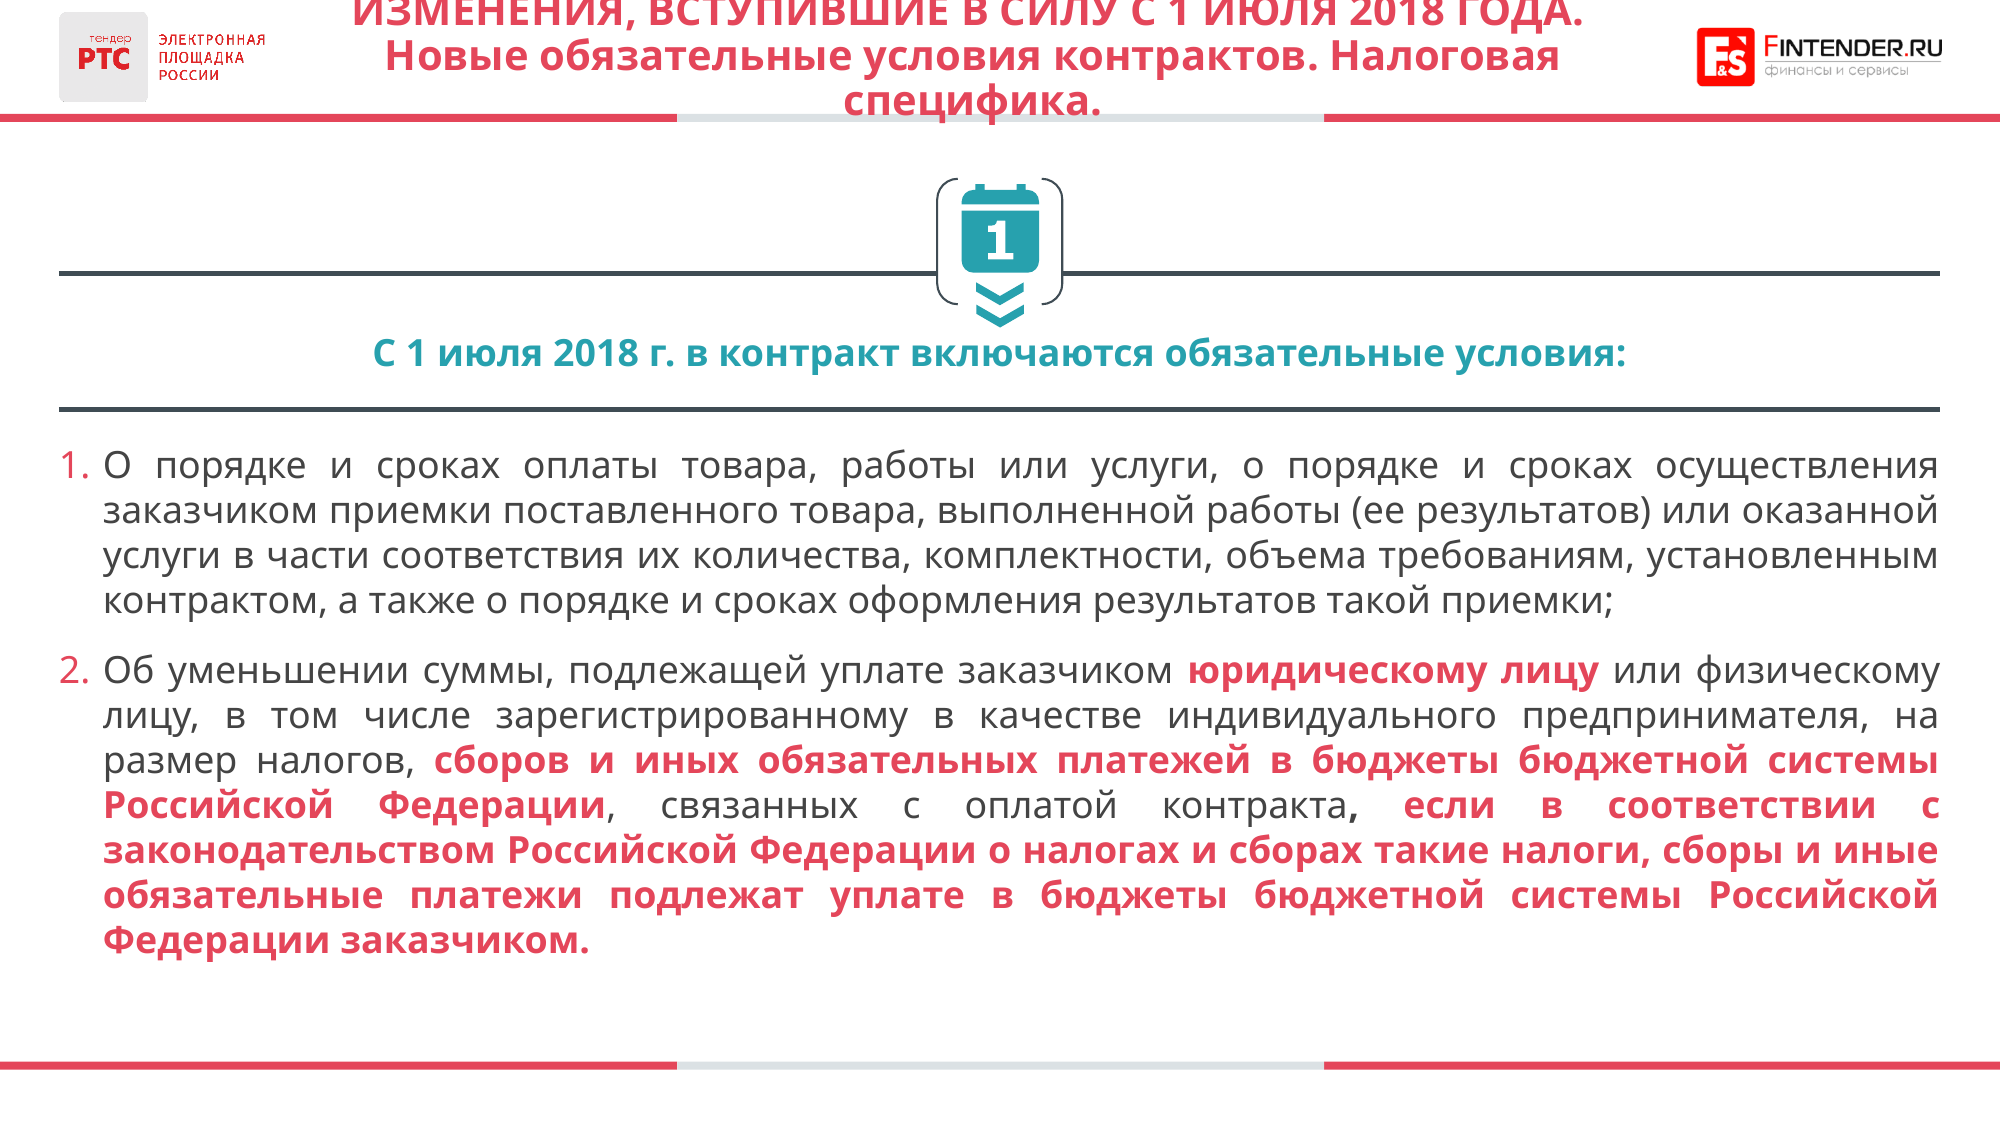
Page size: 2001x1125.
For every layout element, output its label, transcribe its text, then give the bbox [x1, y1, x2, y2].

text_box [977, 281, 1023, 329]
picture [59, 12, 243, 102]
text_box О порядке и сроках оплаты товара, работы или услуги, о порядке и сроках осуществления заказчиком приемки поставленного товара, выполненной работы (ее результатов) или оказанной услуги в части соответствия их количества, комплектности, объема требованиям, установленным контрактом, а также о порядке и сроках оформления результатов такой приемки; Об уменьшении суммы, подлежащей уплате заказчиком юридическому лицу или физическому лицу, в том числе зарегистрированному в качестве индивидуального предпринимателя, на размер налогов, сборов и иных обязательных платежей в бюджеты бюджетной системы Российской Федерации, связанных с оплатой контракта, если в соответствии с законодательством Российской Федерации о налогах и сборах такие налоги, сборы и иные обязательные платежи подлежат уплате в бюджеты бюджетной системы Российской Федерации заказчиком. [59, 441, 1941, 1036]
list С 1 июля 2018 г. в контракт включаются обязательные условия: [59, 328, 1941, 441]
picture [1704, 18, 1942, 95]
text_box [937, 178, 1063, 305]
title ИЗМЕНЕНИЯ, ВСТУПившие В СИЛУ С 1 июля 2018 года. Новые обязательные условия контрактов. Налоговая специфика. [243, 0, 1704, 114]
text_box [961, 184, 1039, 273]
